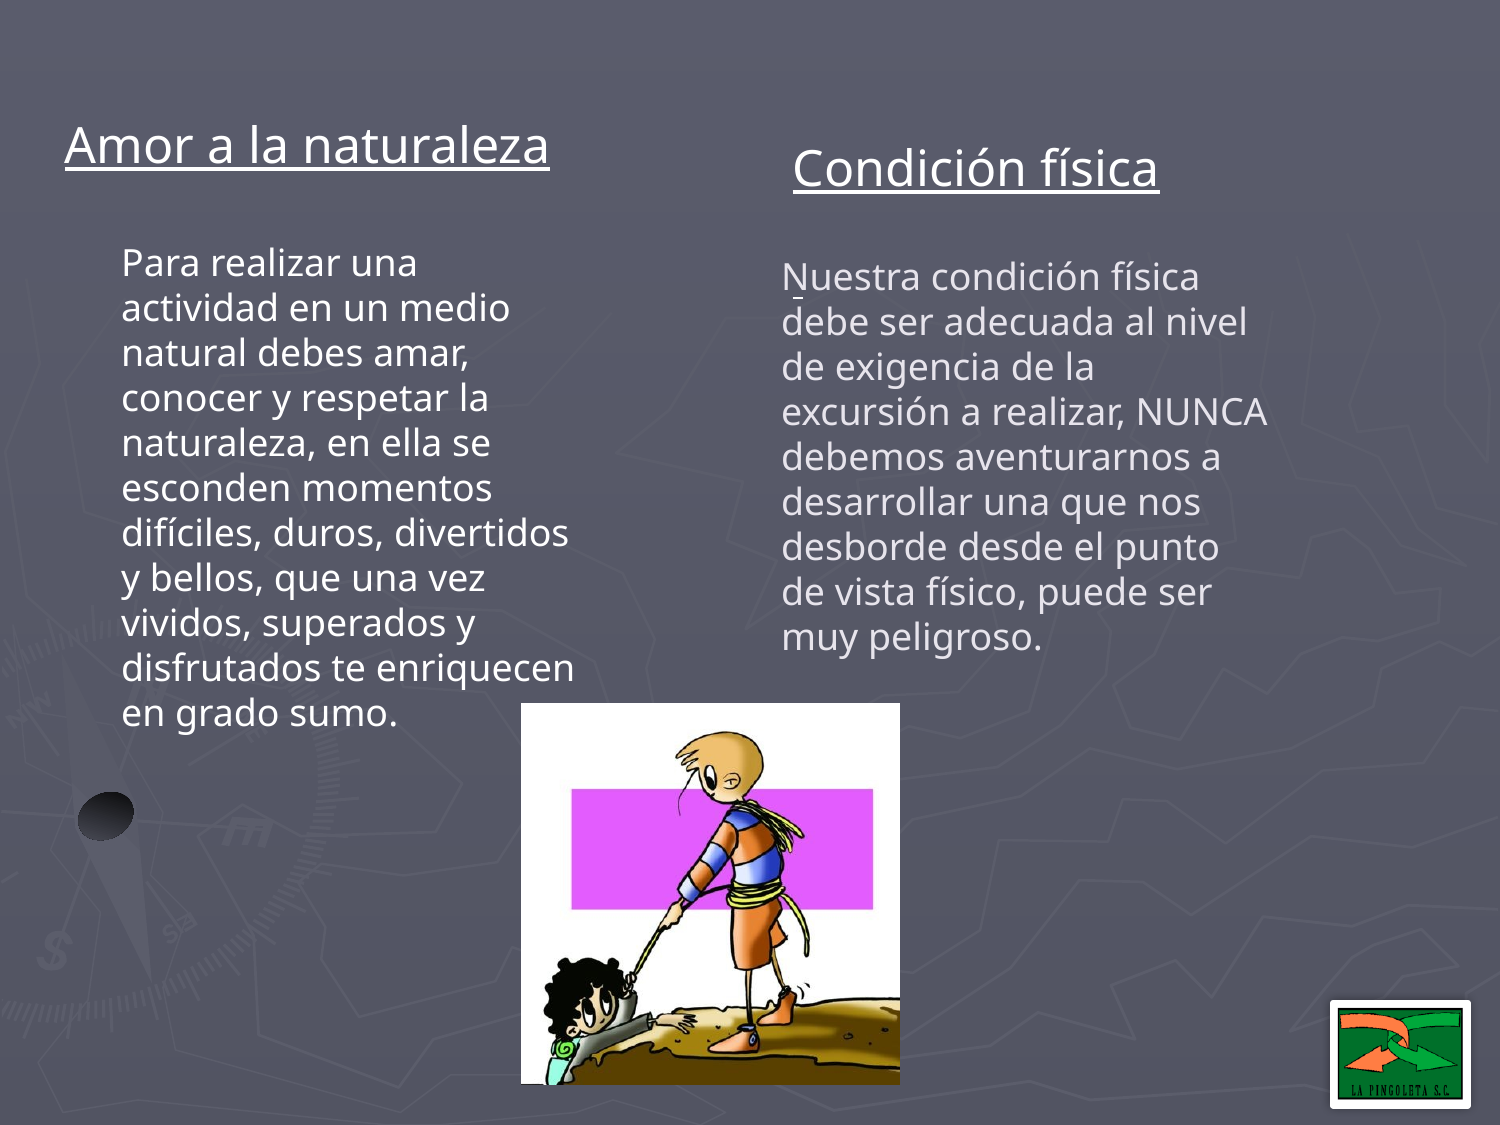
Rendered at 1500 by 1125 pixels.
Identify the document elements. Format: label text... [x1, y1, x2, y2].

list Amor a la naturaleza Para realizar una actividad en un medio natural debes amar, conocer y respetar la naturaleza, en ella se esconden momentos difíciles, duros, divertidos y bellos, que una vez vividos, superados y disfrutados te enriquecen en grado sumo. [64, 113, 586, 852]
picture [1335, 1005, 1466, 1104]
picture [521, 703, 900, 1086]
text_box Nuestra condición física debe ser adecuada al nivel de exigencia de la excursión a realizar, NUNCA debemos aventurarnos a desarrollar una que nos desborde desde el punto de vista físico, puede ser muy peligroso. [773, 246, 1278, 666]
text_box Condición física [785, 128, 1348, 309]
